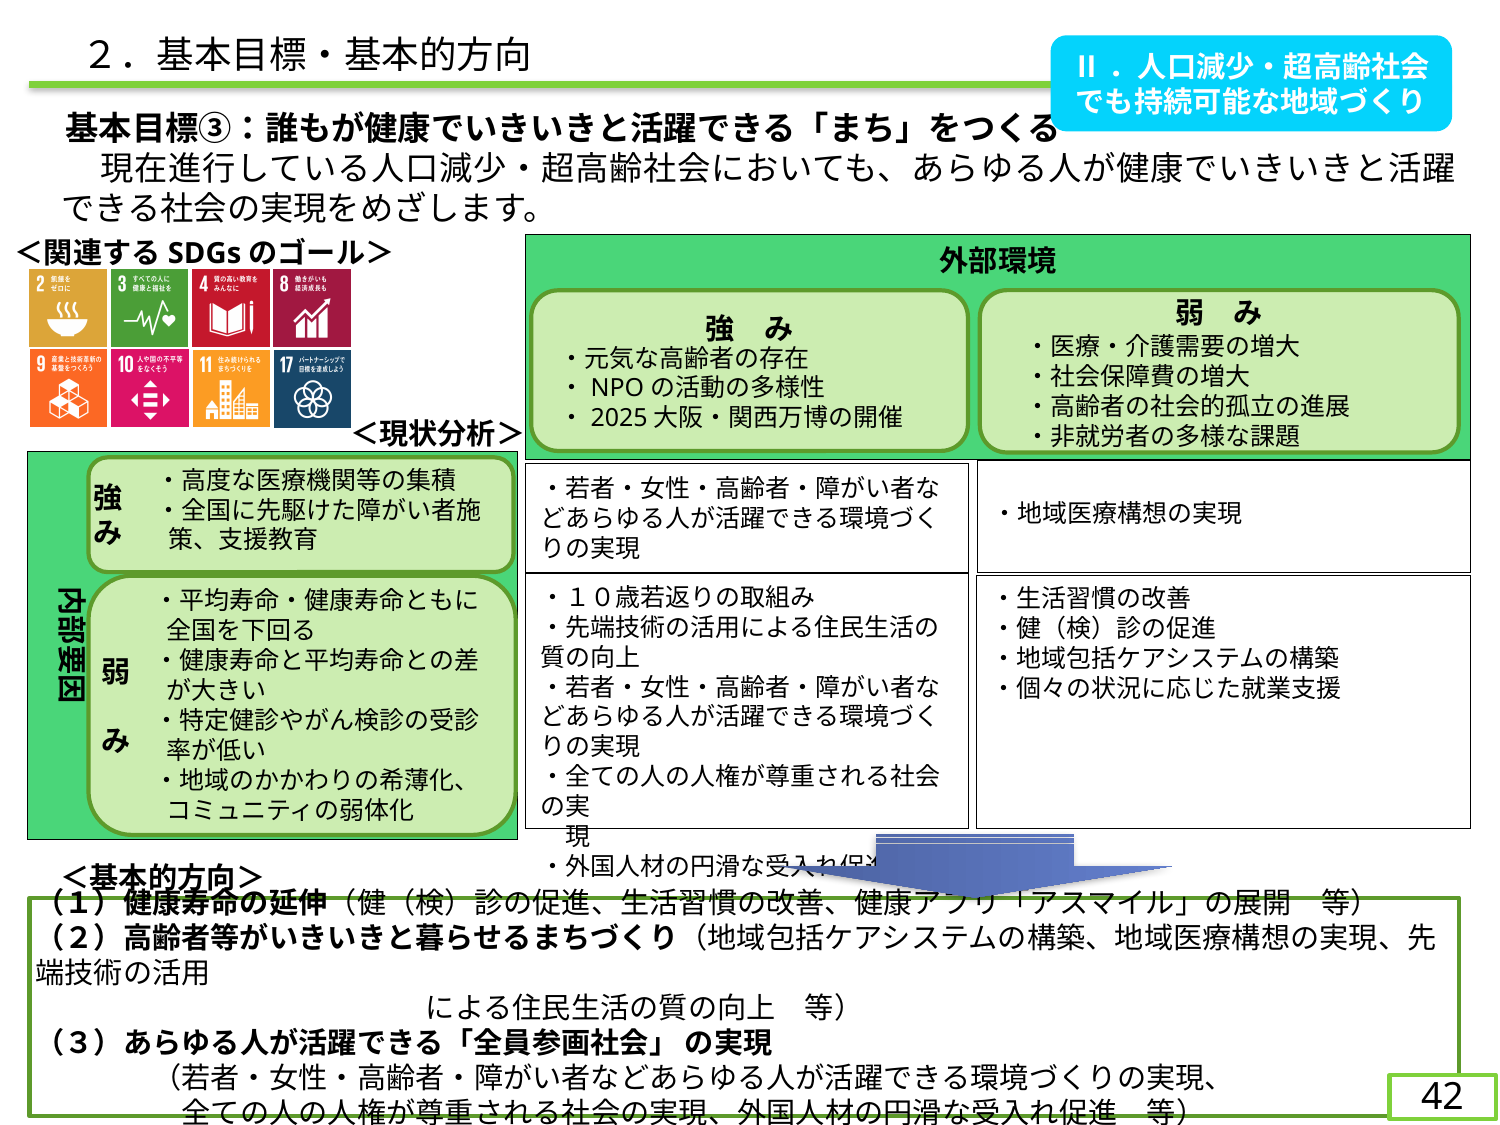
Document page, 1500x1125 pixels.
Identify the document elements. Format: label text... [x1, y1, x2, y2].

picture [273, 269, 351, 347]
text_box 基本目標③：誰もが健康でいきいきと活躍できる「まち」をつくる 現在進行している人口減少・超高齢社会においても、あらゆる人が健康でいきいきと活躍できる社会の実現をめざします。 [17, 100, 1471, 235]
text_box ・平均寿命・健康寿命ともに全国を下回る ・健康寿命と平均寿命との差が大きい ・特定健診やがん検診の受診率が低い ・地域のかかわりの希薄化、コミュニティの弱体化 [139, 577, 511, 832]
text_box ・医療・介護需要の増大 ・社会保障費の増大 ・高齢者の社会的孤立の進展 ・非就労者の多様な課題 [1010, 323, 1455, 458]
text_box ２．基本目標・基本的方向 [29, 24, 1365, 84]
text_box 強 み [544, 435, 968, 454]
text_box 強 み [529, 288, 971, 408]
text_box [777, 844, 1173, 898]
text_box ＜基本的方向＞ [45, 852, 342, 896]
text_box 弱 み [511, 595, 518, 816]
picture [29, 349, 107, 427]
text_box 弱 み [86, 573, 493, 838]
text_box [876, 838, 1074, 843]
picture [110, 269, 189, 347]
text_box （１）健康寿命の延伸（健（検）診の促進、生活習慣の改善、健康アプリ「アスマイル」の展開 等） （２）高齢者等がいきいきと暮らせるまちづくり（地域包括ケアシステムの構築、地域医療構想の実現、先端技術の活用 による住民生活の質の向上 等） （３）あらゆる人が活躍できる「全員参画社会」 の実現 （若者・女性・高齢者・障がい者などあらゆる人が活躍できる環境づくりの実現、 全ての人の人権が尊重される社会の実現、外国人材の円滑な受入れ促進 等） [27, 896, 1461, 1118]
text_box 内部要因 [27, 451, 518, 840]
picture [192, 269, 270, 347]
text_box 41 [1387, 1073, 1498, 1121]
text_box ＜関連するSDGsのゴール＞ [0, 226, 423, 277]
text_box 強 み [86, 455, 514, 575]
picture [111, 349, 189, 427]
picture [29, 269, 107, 347]
text_box ・元気な高齢者の存在 ・NPOの活動の多様性 ・2025大阪・関西万博の開催 [544, 334, 988, 435]
text_box 外部環境 [525, 235, 1471, 460]
text_box ・生活習慣の改善 ・健（検）診の促進 ・地域包括ケアシステムの構築 ・個々の状況に応じた就業支援 [976, 575, 1471, 829]
text_box Ⅱ．人口減少・超高齢社会でも持続可能な地域づくり [1048, 33, 1455, 134]
text_box ・地域医療構想の実現 [977, 460, 1471, 573]
text_box ・若者・女性・高齢者・障がい者などあらゆる人が活躍できる環境づくりの実現 [525, 463, 969, 573]
picture [273, 350, 351, 428]
text_box ・高度な医療機関等の集積 ・全国に先駆けた障がい者施策、支援教育 [141, 456, 516, 562]
text_box 弱 み [977, 288, 1461, 455]
text_box ・１０歳若返りの取組み ・先端技術の活用による住民生活の質の向上 ・若者・女性・高齢者・障がい者などあらゆる人が活躍できる環境づくりの実現 ・全ての人の人権が尊重される社会の実 現 ・外国人材の円滑な受入れ促進 [525, 573, 969, 829]
text_box ＜現状分析＞ [335, 408, 544, 458]
picture [192, 349, 271, 428]
